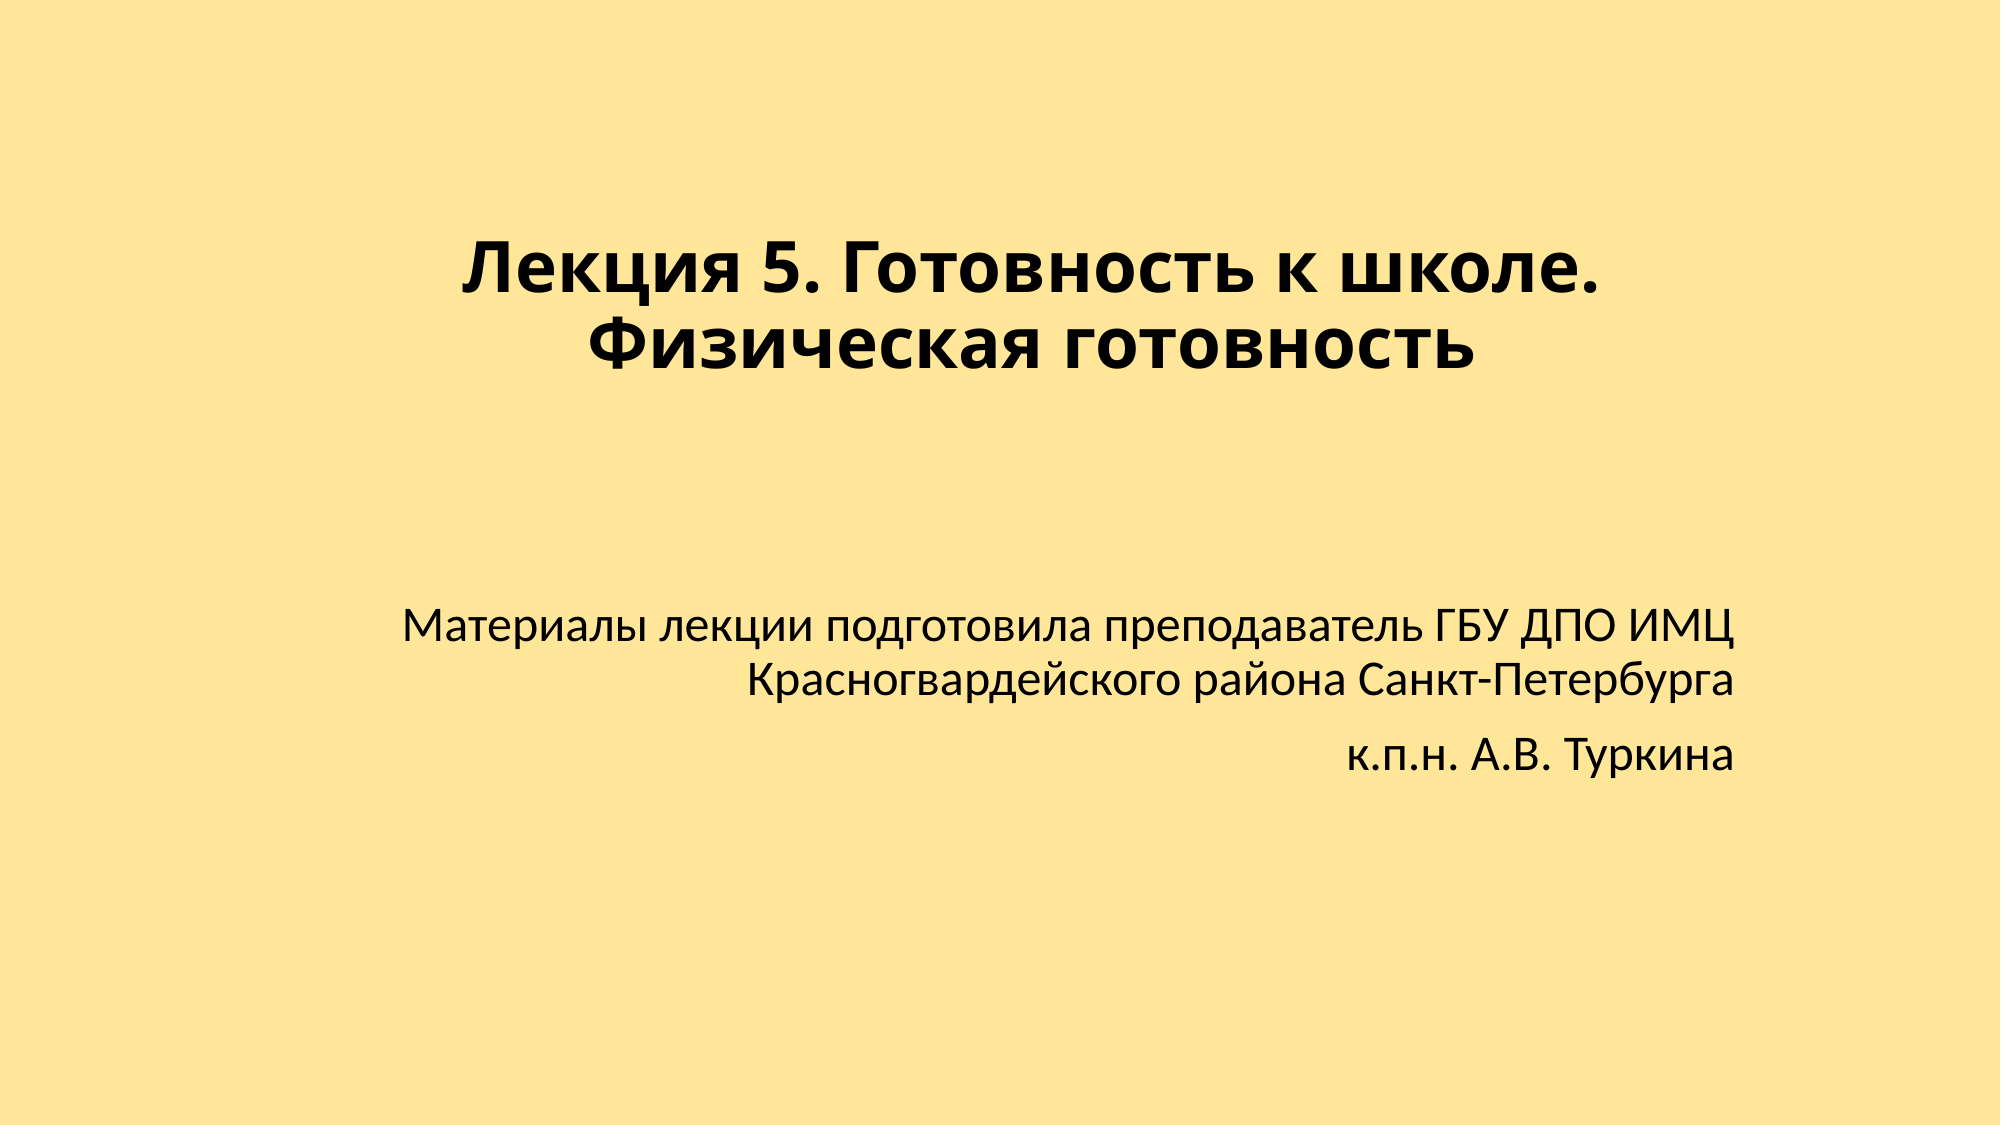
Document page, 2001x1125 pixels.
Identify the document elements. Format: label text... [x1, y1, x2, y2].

title Лекция 5. Готовность к школе. Физическая готовность [249, 220, 1814, 392]
subtitle Материалы лекции подготовила преподаватель ГБУ ДПО ИМЦ Красногвардейского района Санкт-Петербурга к.п.н. А.В. Туркина [249, 590, 1750, 863]
